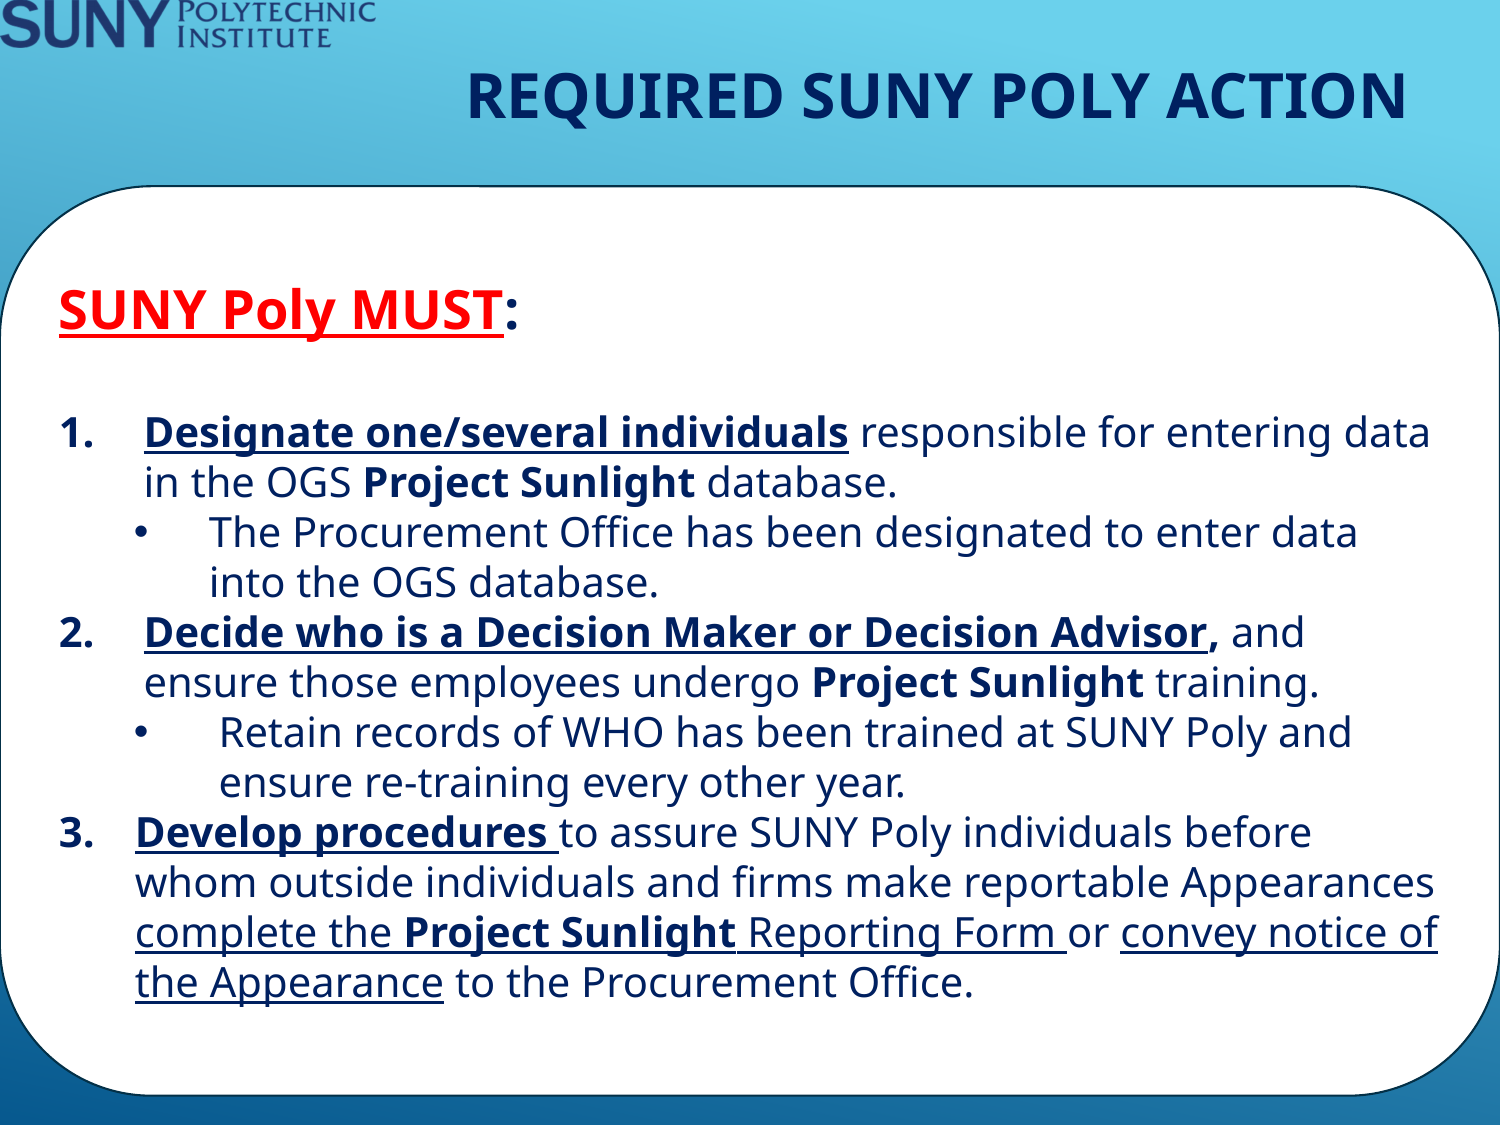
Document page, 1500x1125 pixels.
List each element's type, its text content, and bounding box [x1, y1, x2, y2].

text_box SUNY Poly MUST: Designate one/several individuals responsible for entering data in the OGS Project Sunlight database. The Procurement Office has been designated to enter data into the OGS database. Decide who is a Decision Maker or Decision Advisor, and ensure those employees undergo Project Sunlight training. Retain records of WHO has been trained at SUNY Poly and ensure re-training every other year. 3. Develop procedures to assure SUNY Poly individuals before whom outside individuals and firms make reportable Appearances complete the Project Sunlight Reporting Form or convey notice of the Appearance to the Procurement Office. [0, 185, 1500, 1097]
picture [0, 0, 376, 48]
title required suny poly action [375, 0, 1500, 187]
